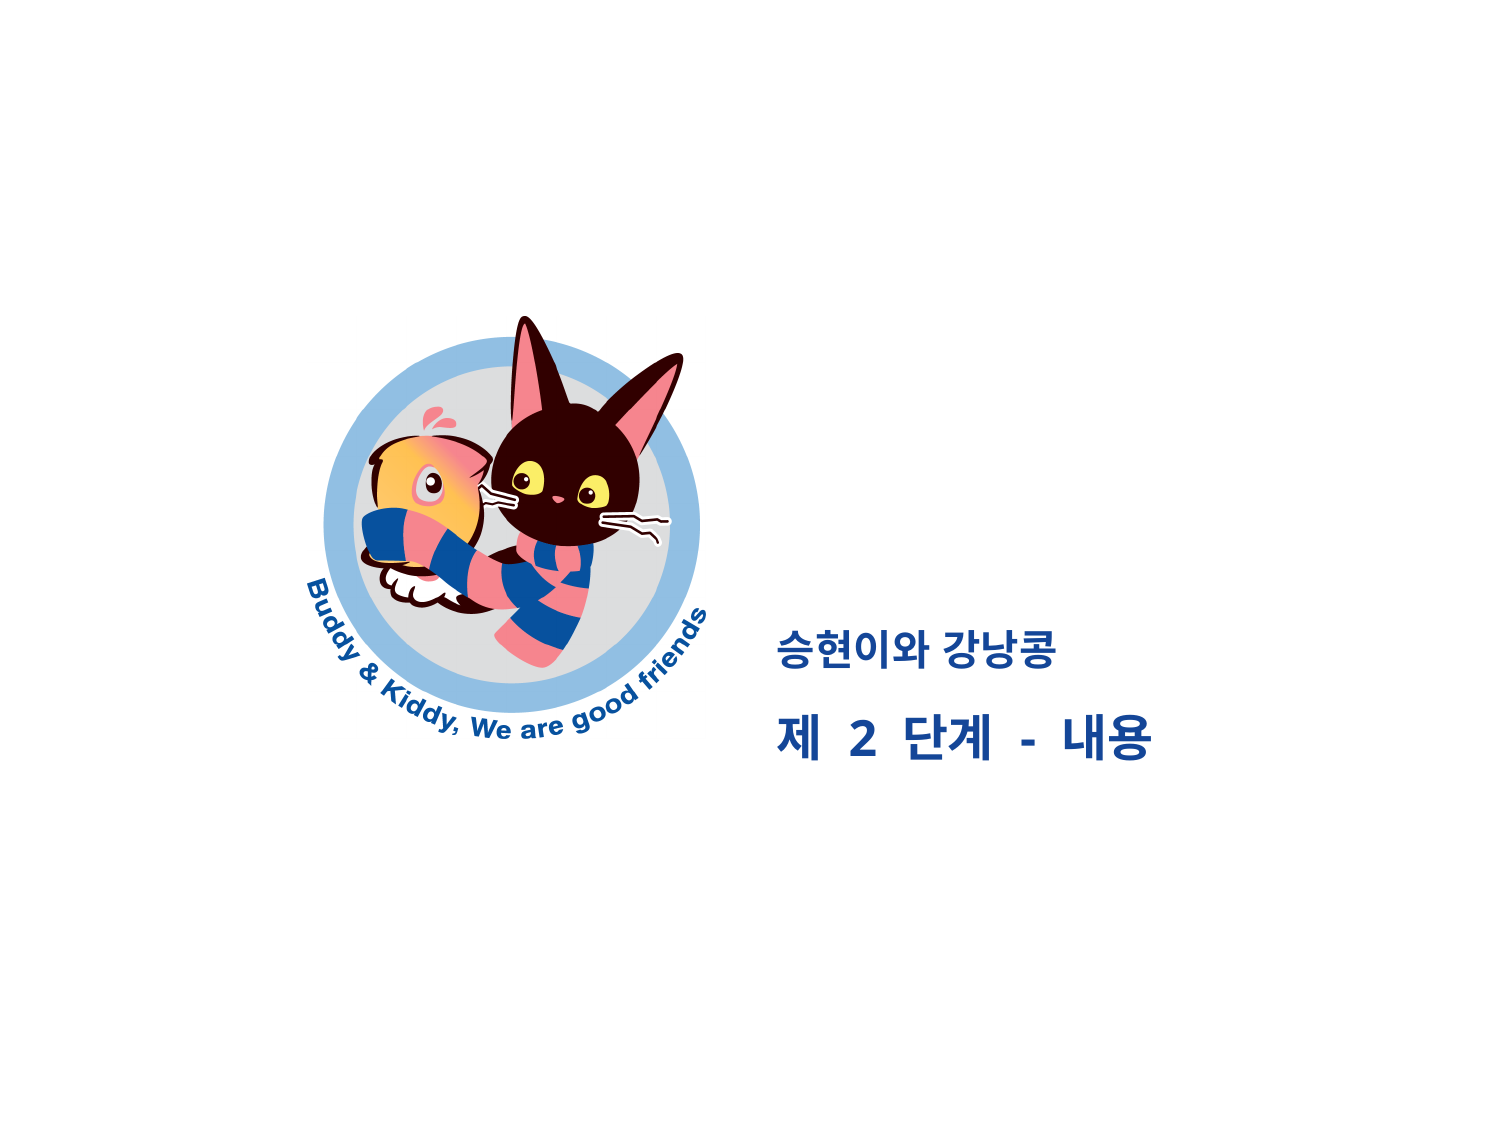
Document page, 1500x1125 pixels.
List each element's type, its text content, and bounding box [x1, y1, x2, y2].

text_box 승현이와 강낭콩 [761, 591, 1317, 669]
text_box 제 2 단계 - 내용 [761, 669, 1317, 774]
picture [307, 316, 706, 739]
